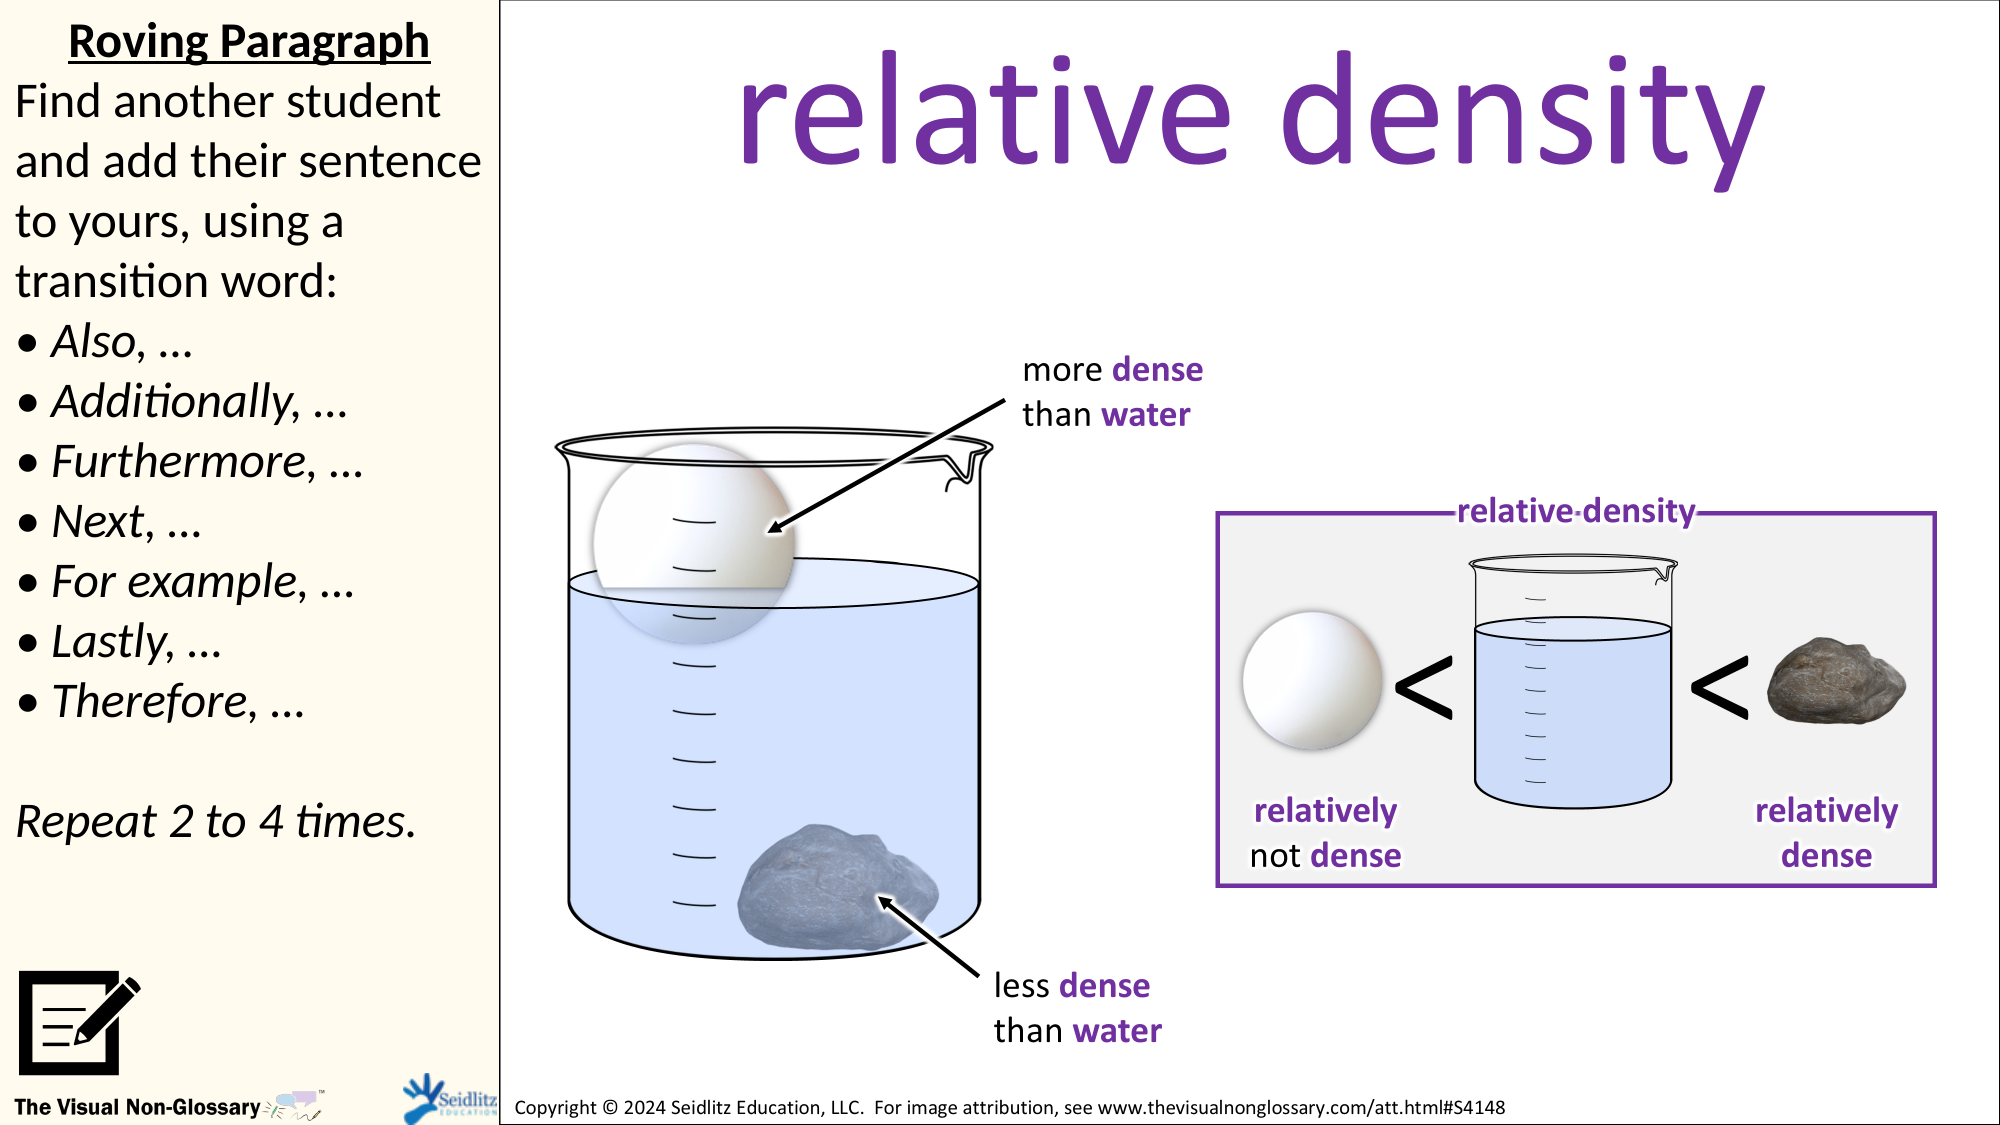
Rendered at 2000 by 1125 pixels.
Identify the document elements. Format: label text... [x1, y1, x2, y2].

text_box Roving Paragraph​ [53, 0, 446, 59]
text_box Find another student and add their sentence to yours, using a transition word:​ • Also, … • Additionally, … • Furthermore, … • Next, … • For example, … • Lastly, … • Therefore, … Repeat 2 to 4 times. [0, 59, 494, 855]
picture [0, 961, 328, 1125]
picture [403, 1073, 497, 1125]
picture [499, 0, 2000, 1125]
